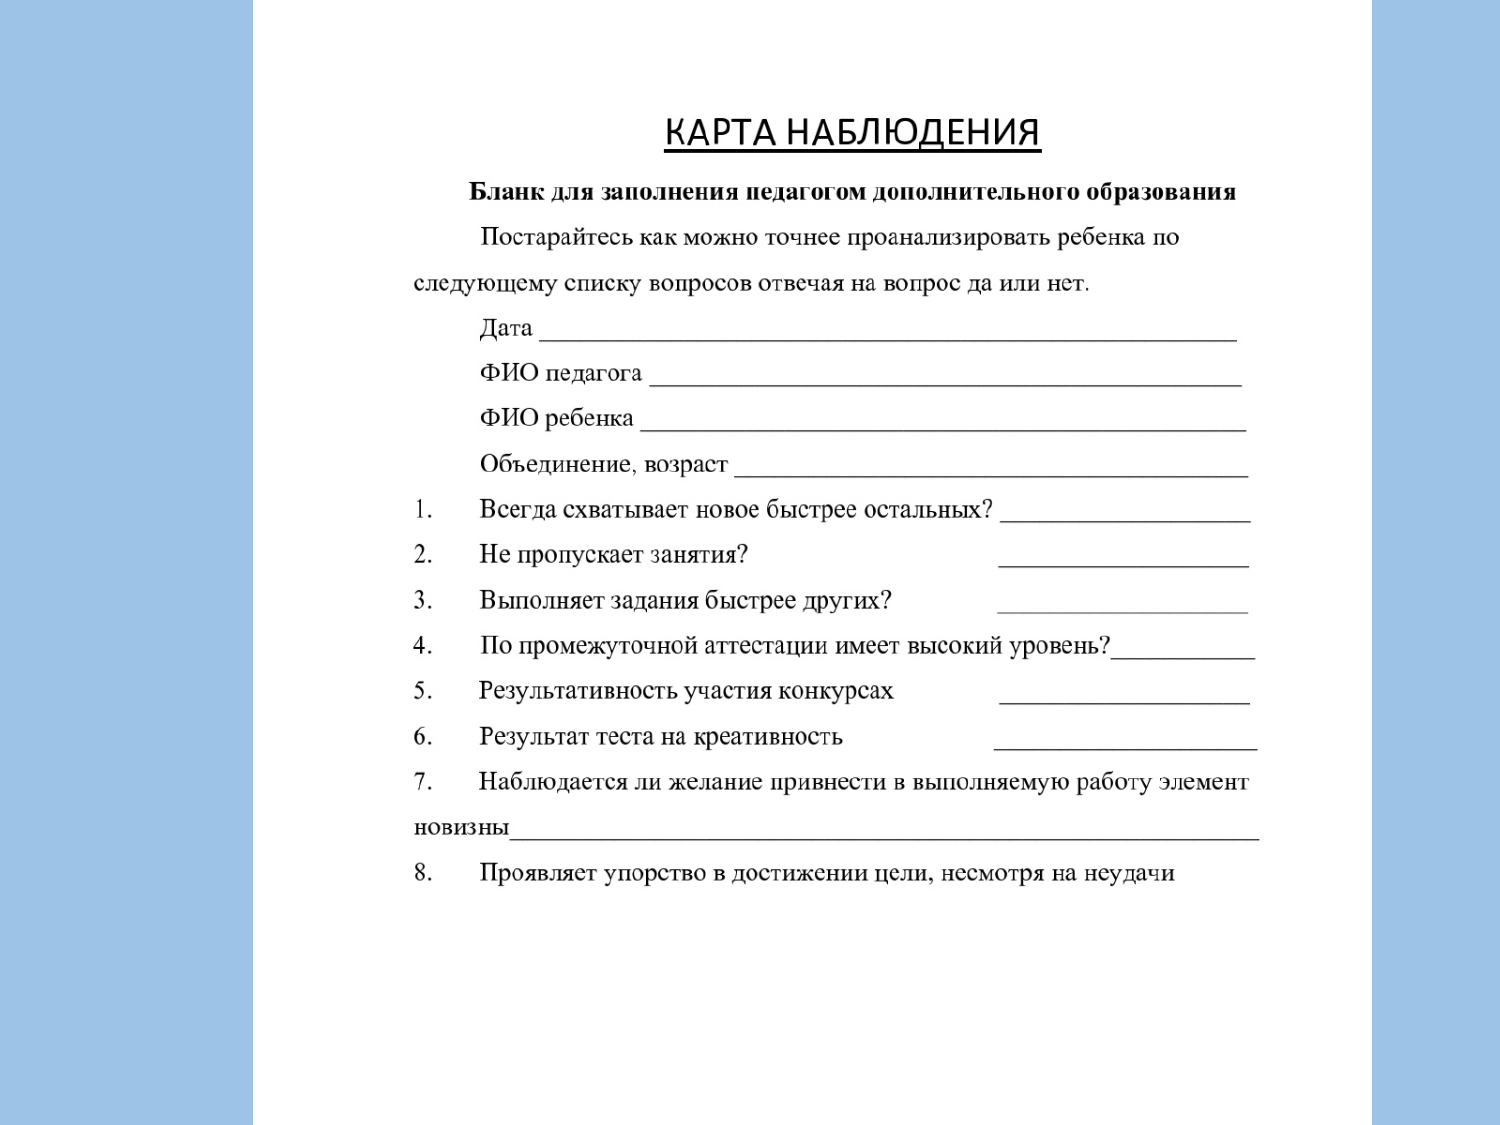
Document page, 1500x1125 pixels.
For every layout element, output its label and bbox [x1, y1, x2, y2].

picture [253, 0, 1372, 1125]
